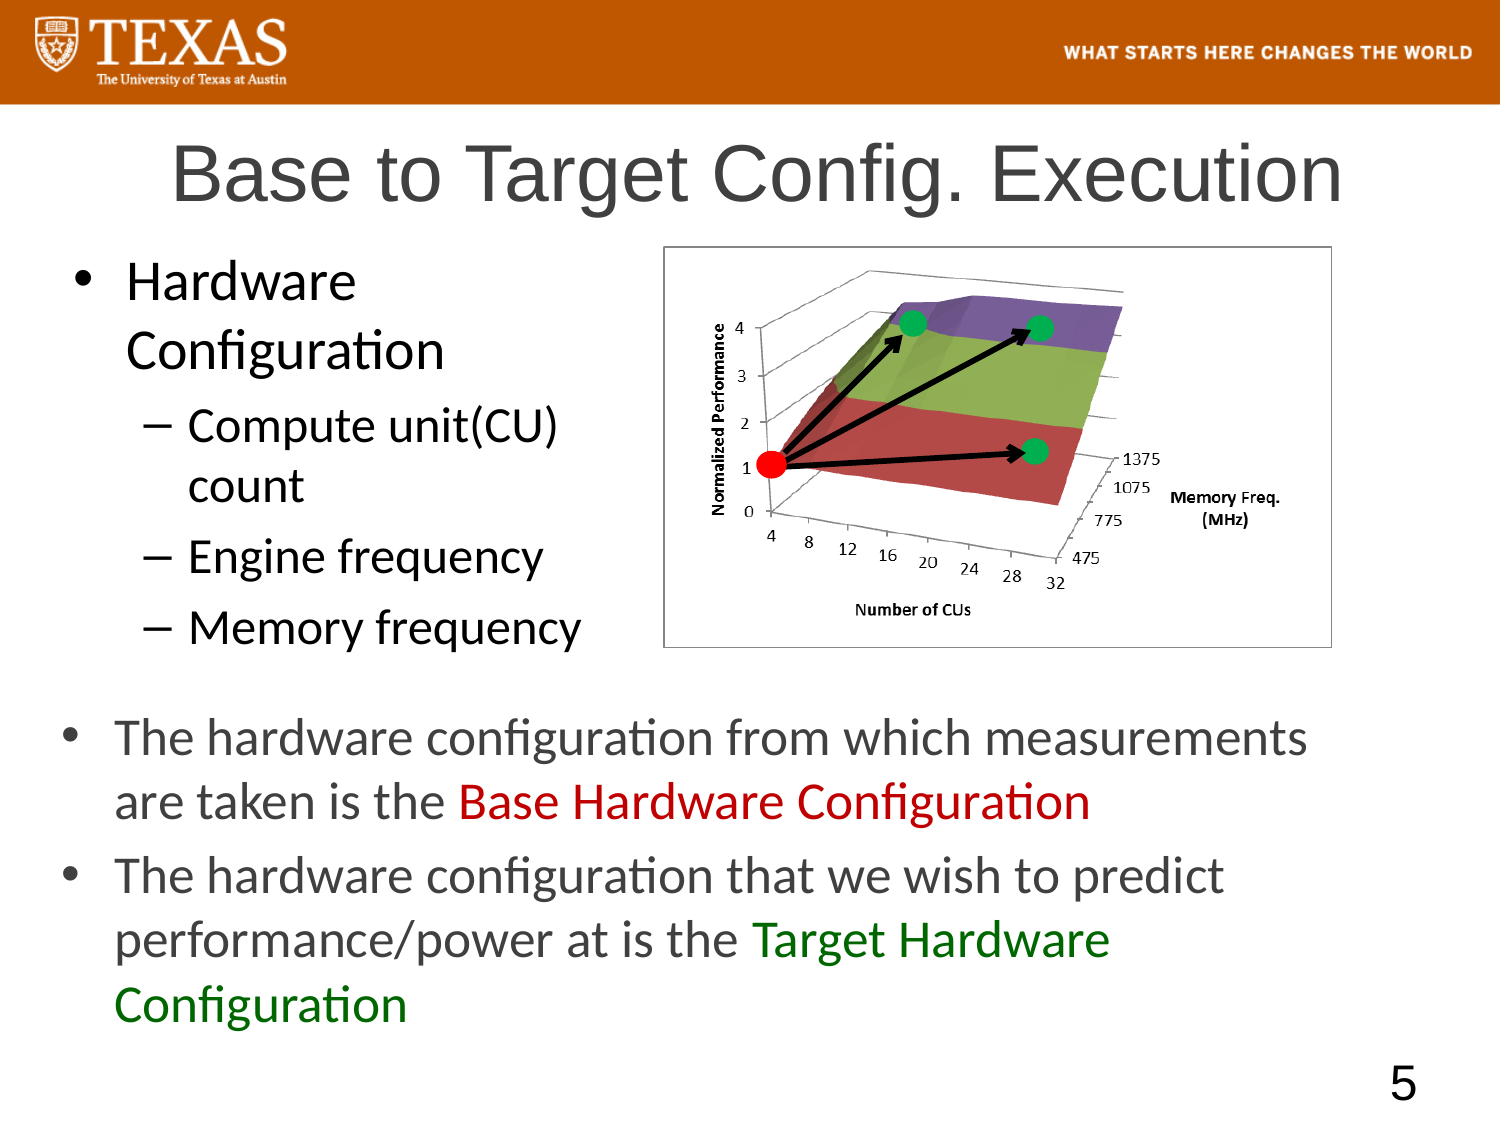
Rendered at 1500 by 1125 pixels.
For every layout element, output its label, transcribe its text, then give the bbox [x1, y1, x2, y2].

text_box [784, 452, 1027, 467]
title Base to Target Config. Execution [83, 75, 1434, 263]
slide_number 5 [1374, 1042, 1425, 1103]
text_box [774, 329, 1032, 467]
picture [0, 0, 1500, 1125]
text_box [784, 334, 903, 453]
list The hardware configuration from which measurements are taken is the Base Hardware Configuration The hardware configuration that we wish to predict performance/power at is the Target Hardware Configuration [46, 694, 1362, 1080]
text_box Hardware Configuration Compute unit(CU) count Engine frequency Memory frequency [58, 234, 611, 670]
